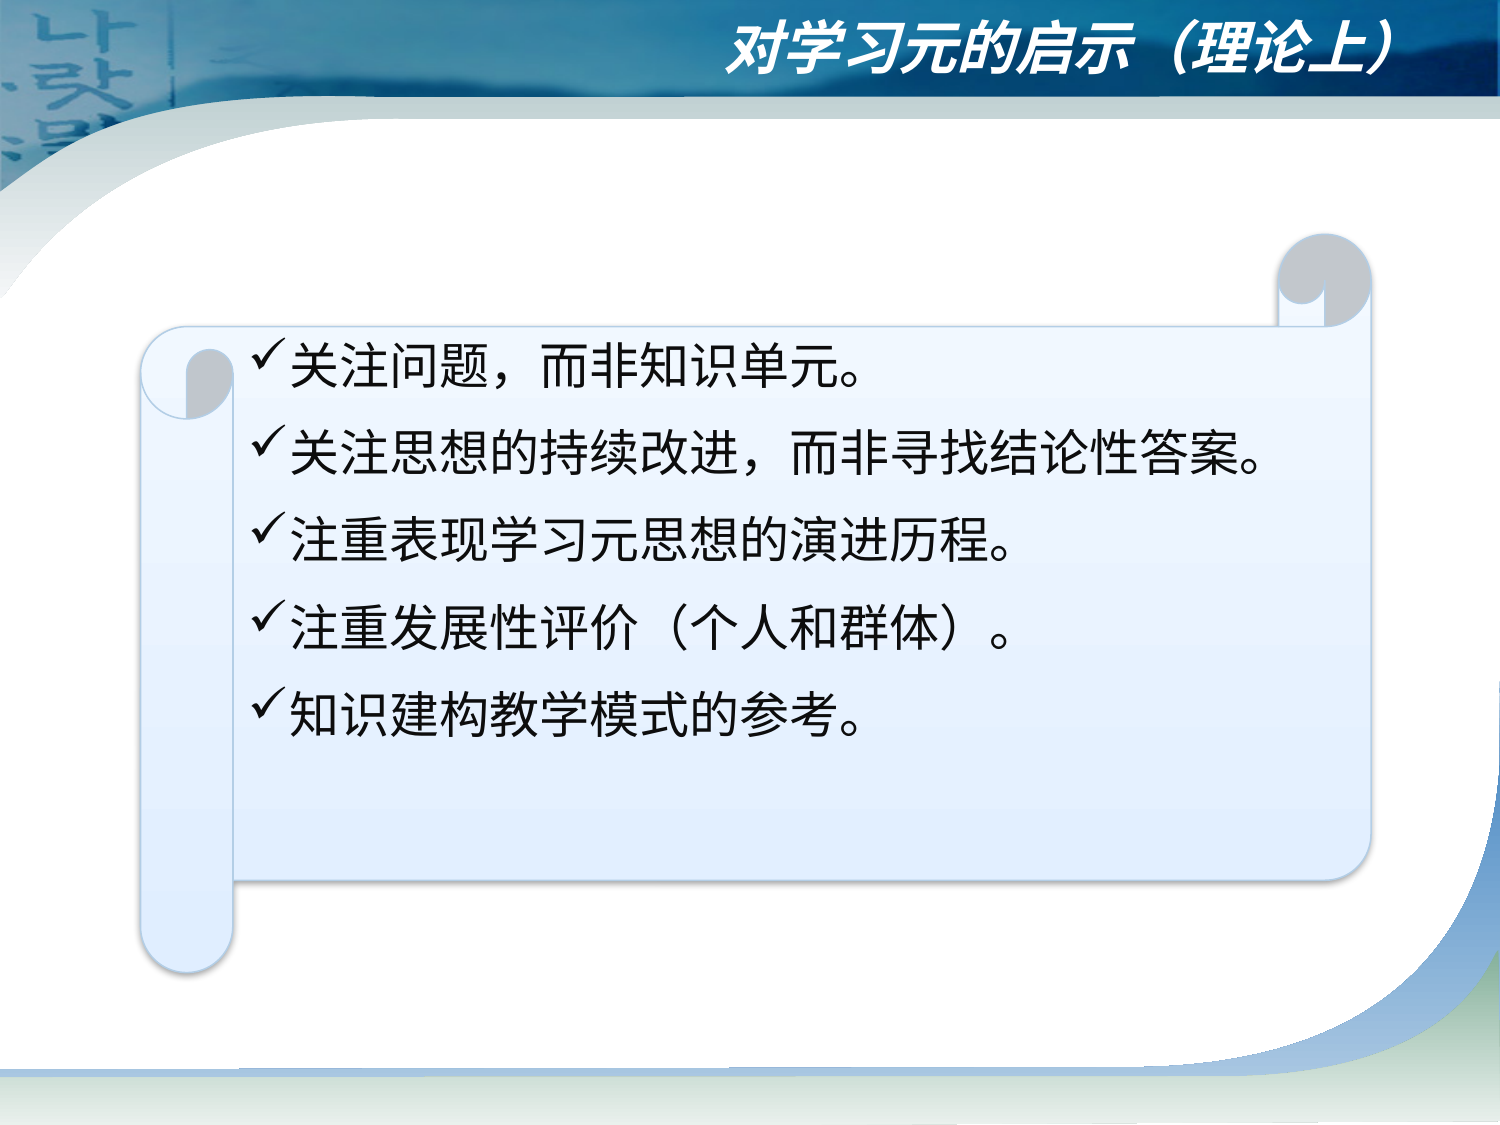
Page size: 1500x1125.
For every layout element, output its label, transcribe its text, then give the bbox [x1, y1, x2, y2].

picture [513, 0, 1500, 97]
picture [500, 93, 511, 97]
picture [375, 93, 474, 97]
title 对学习元的启示（理论上） [224, 0, 1438, 93]
picture [0, 0, 333, 192]
text_box 关注问题，而非知识单元。 关注思想的持续改进，而非寻找结论性答案。 注重表现学习元思想的演进历程。 注重发展性评价（个人和群体）。 知识建构教学模式的参考。 [139, 233, 1372, 974]
